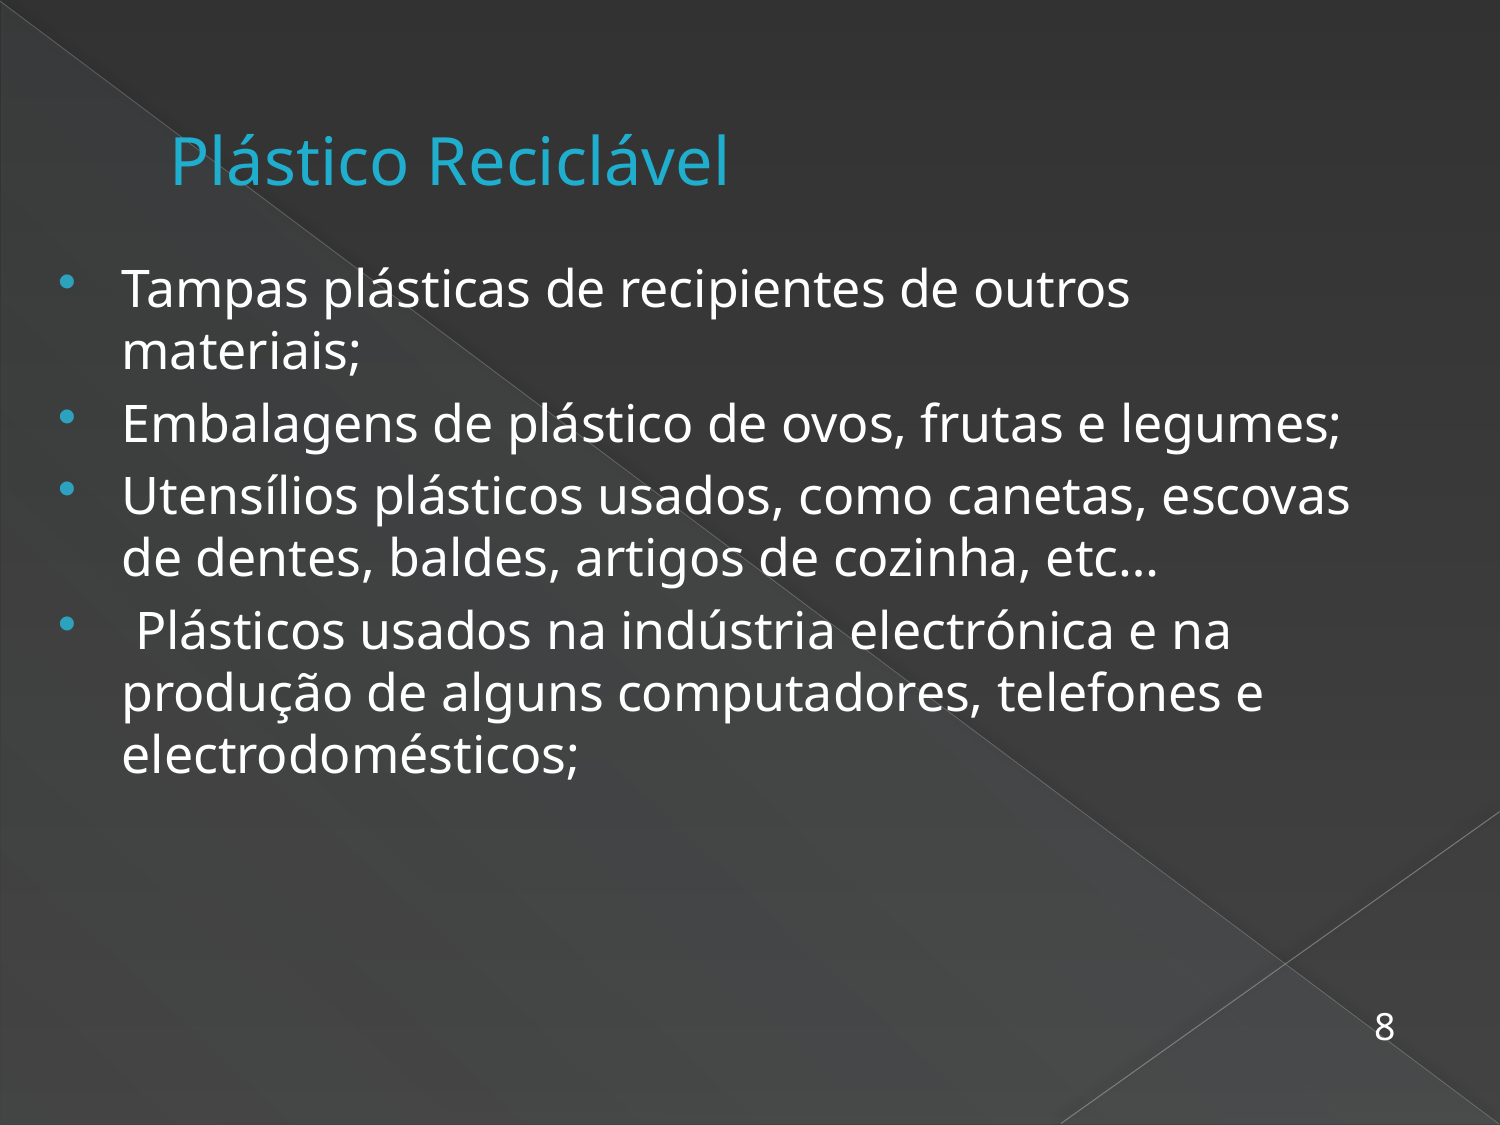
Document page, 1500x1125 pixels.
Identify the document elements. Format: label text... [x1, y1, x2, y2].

text_box 8 [1359, 996, 1500, 1056]
list Tampas plásticas de recipientes de outros materiais; Embalagens de plástico de ovos, frutas e legumes; Utensílios plásticos usados, como canetas, escovas de dentes, baldes, artigos de cozinha, etc… Plásticos usados na indústria electrónica e na produção de alguns computadores, telefones e electrodomésticos; [35, 175, 1386, 926]
title Plástico Reciclável [75, 43, 1425, 274]
